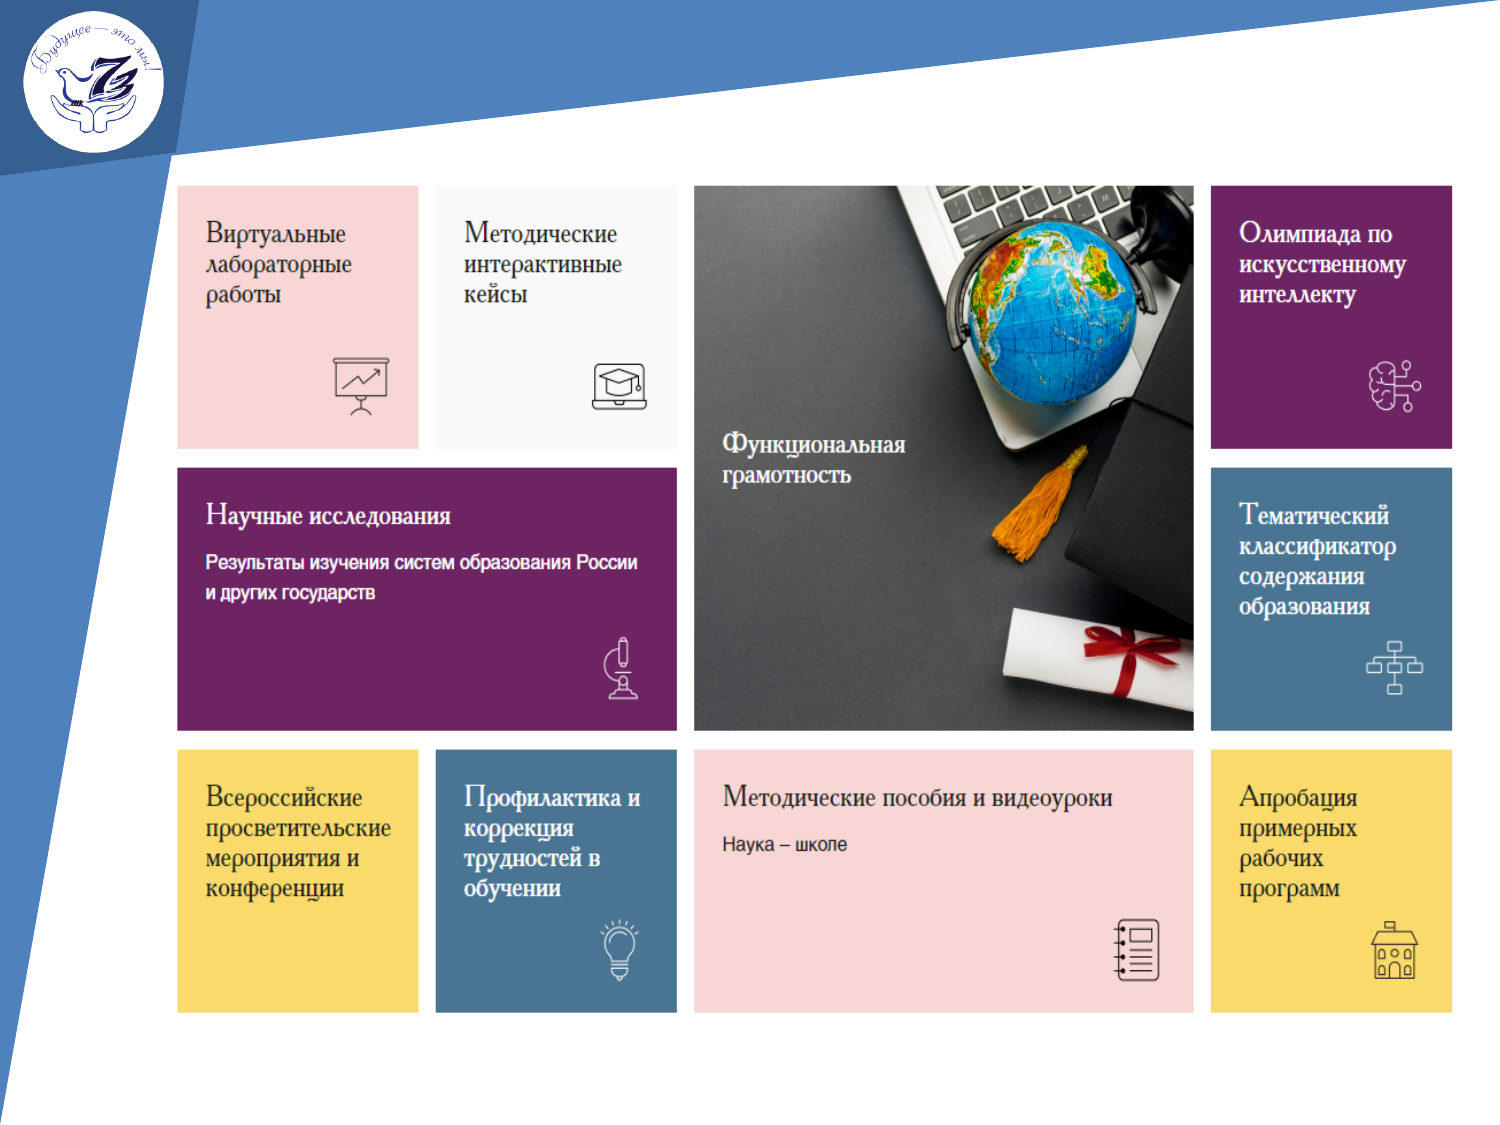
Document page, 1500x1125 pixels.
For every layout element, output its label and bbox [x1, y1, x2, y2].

picture [23, 11, 164, 153]
picture [170, 172, 1461, 1024]
